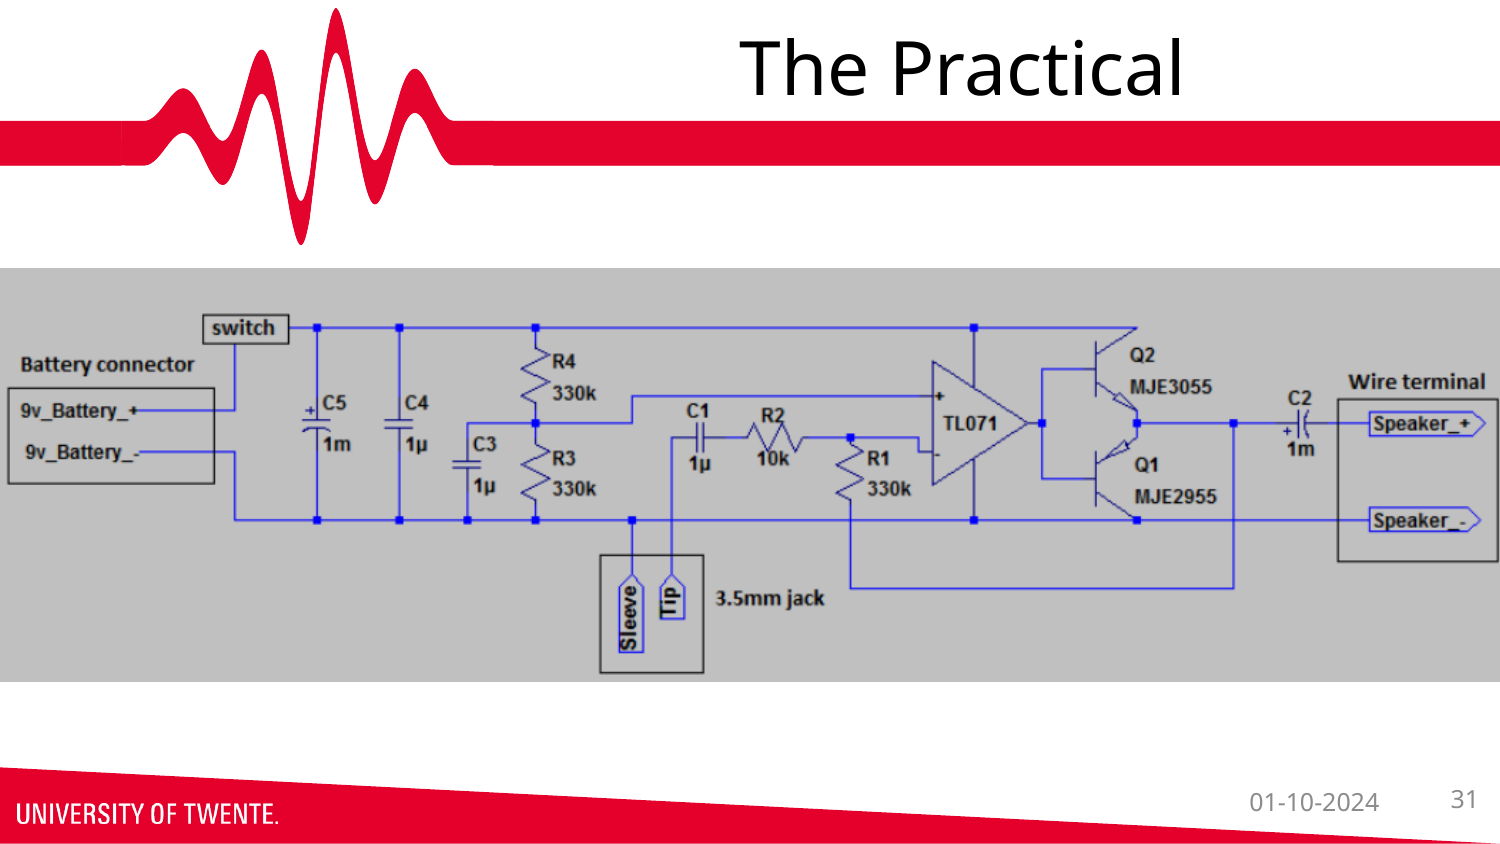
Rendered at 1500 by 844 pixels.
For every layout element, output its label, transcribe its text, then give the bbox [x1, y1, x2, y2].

picture [17, 803, 278, 824]
picture [0, 8, 1500, 245]
title The Practical [501, 20, 1424, 112]
picture [0, 268, 1500, 682]
slide_number 31 [1423, 778, 1495, 824]
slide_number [1234, 778, 1412, 824]
